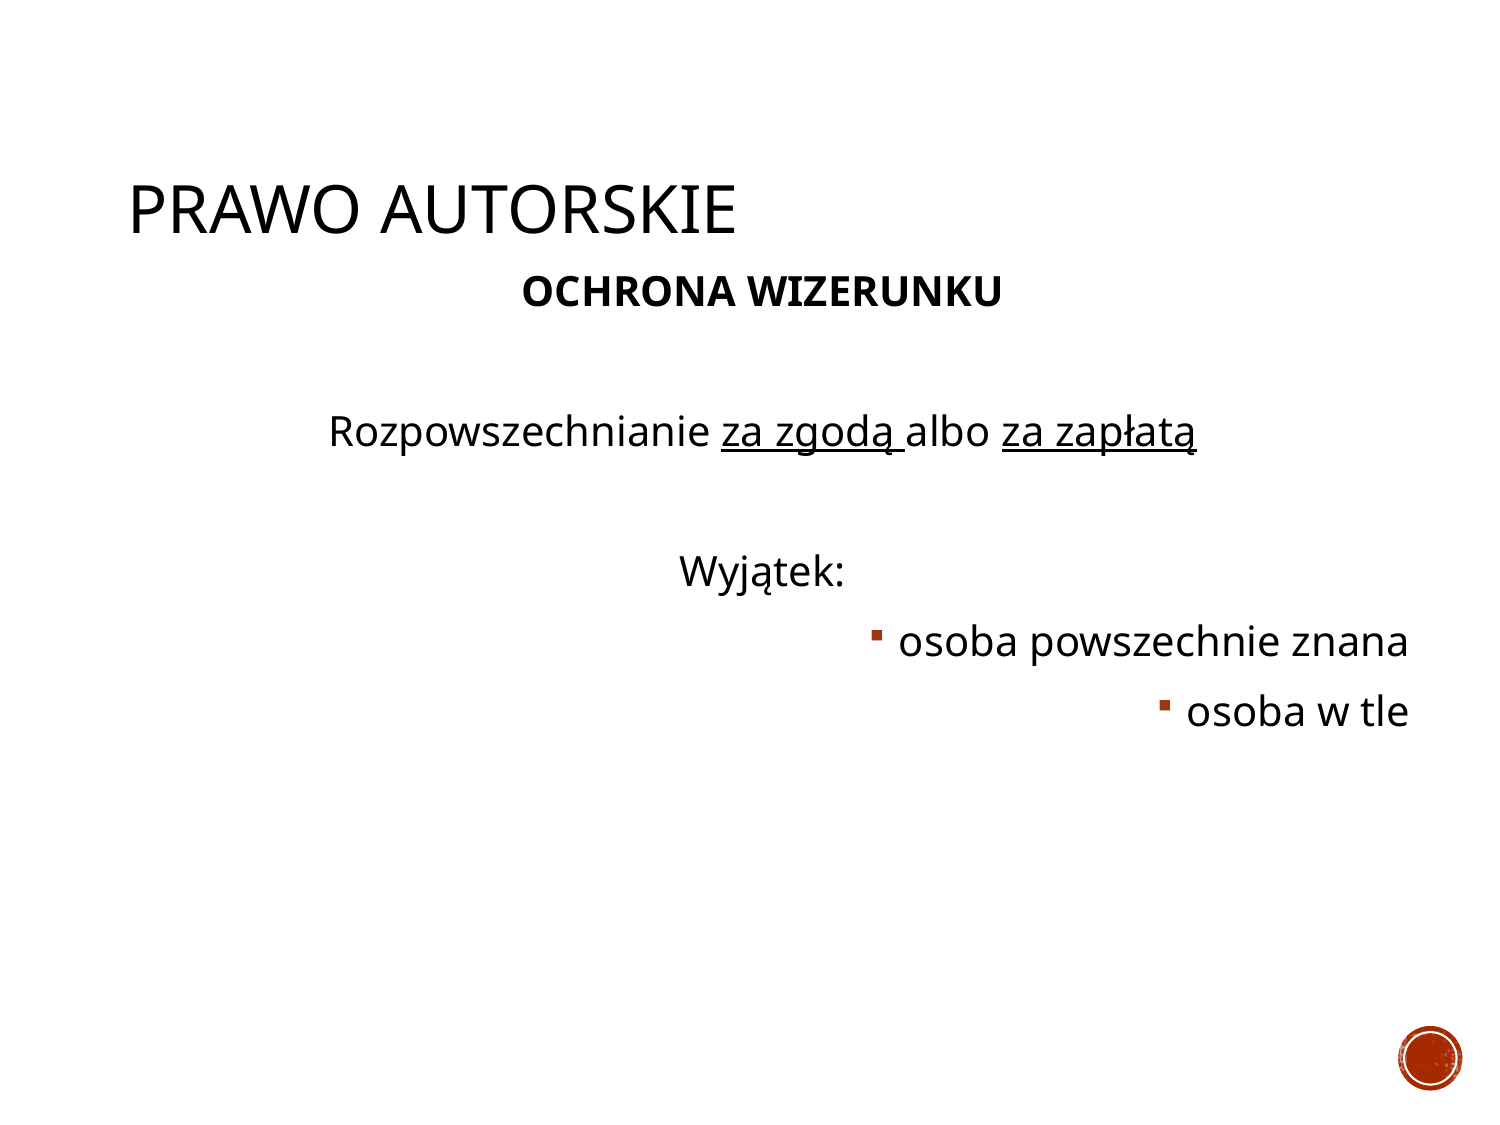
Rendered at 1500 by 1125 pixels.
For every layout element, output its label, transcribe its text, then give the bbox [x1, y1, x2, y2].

title PRAWO AUTORSKIE [112, 79, 1388, 262]
list OCHRONA WIZERUNKU Rozpowszechnianie za zgodą albo za zapłatą Wyjątek: osoba powszechnie znana osoba w tle [100, 262, 1425, 1005]
